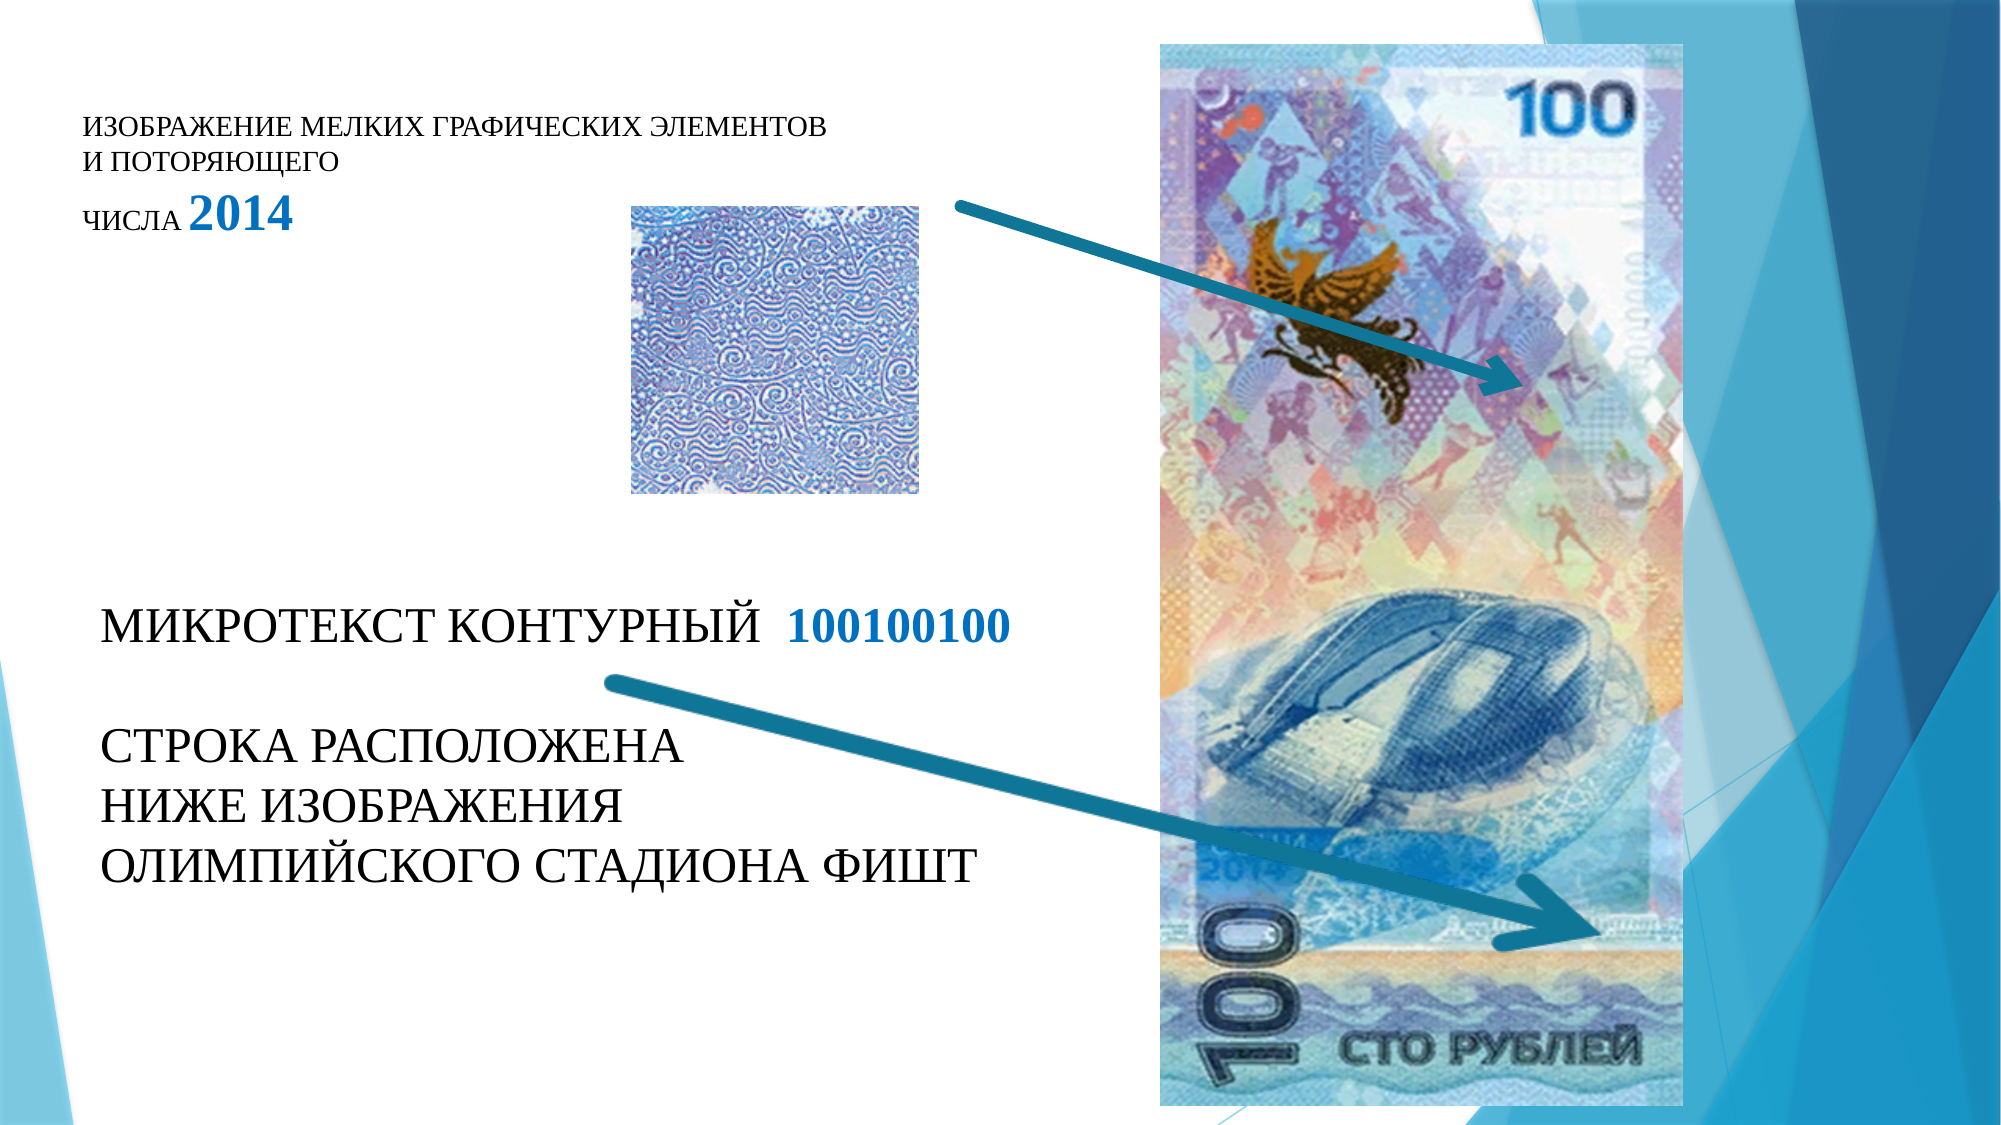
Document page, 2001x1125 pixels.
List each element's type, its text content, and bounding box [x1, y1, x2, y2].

title ИЗОБРАЖЕНИЕ МЕЛКИХ ГРАФИЧЕСКИХ ЭЛЕМЕНТОВ И ПОТОРЯЮЩЕГО ЧИСЛА 2014 [67, 99, 868, 249]
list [1160, 1025, 1684, 1107]
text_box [960, 205, 1524, 387]
picture [630, 205, 920, 495]
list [1160, 43, 1684, 673]
text_box МИКРОТЕКСТ КОНТУРНЫЙ 100100100 СТРОКА РАСПОЛОЖЕНА НИЖЕ ИЗОБРАЖЕНИЯ ОЛИМПИЙСКОГО СТАДИОНА ФИШТ [85, 524, 1036, 900]
picture [604, 674, 1705, 1017]
